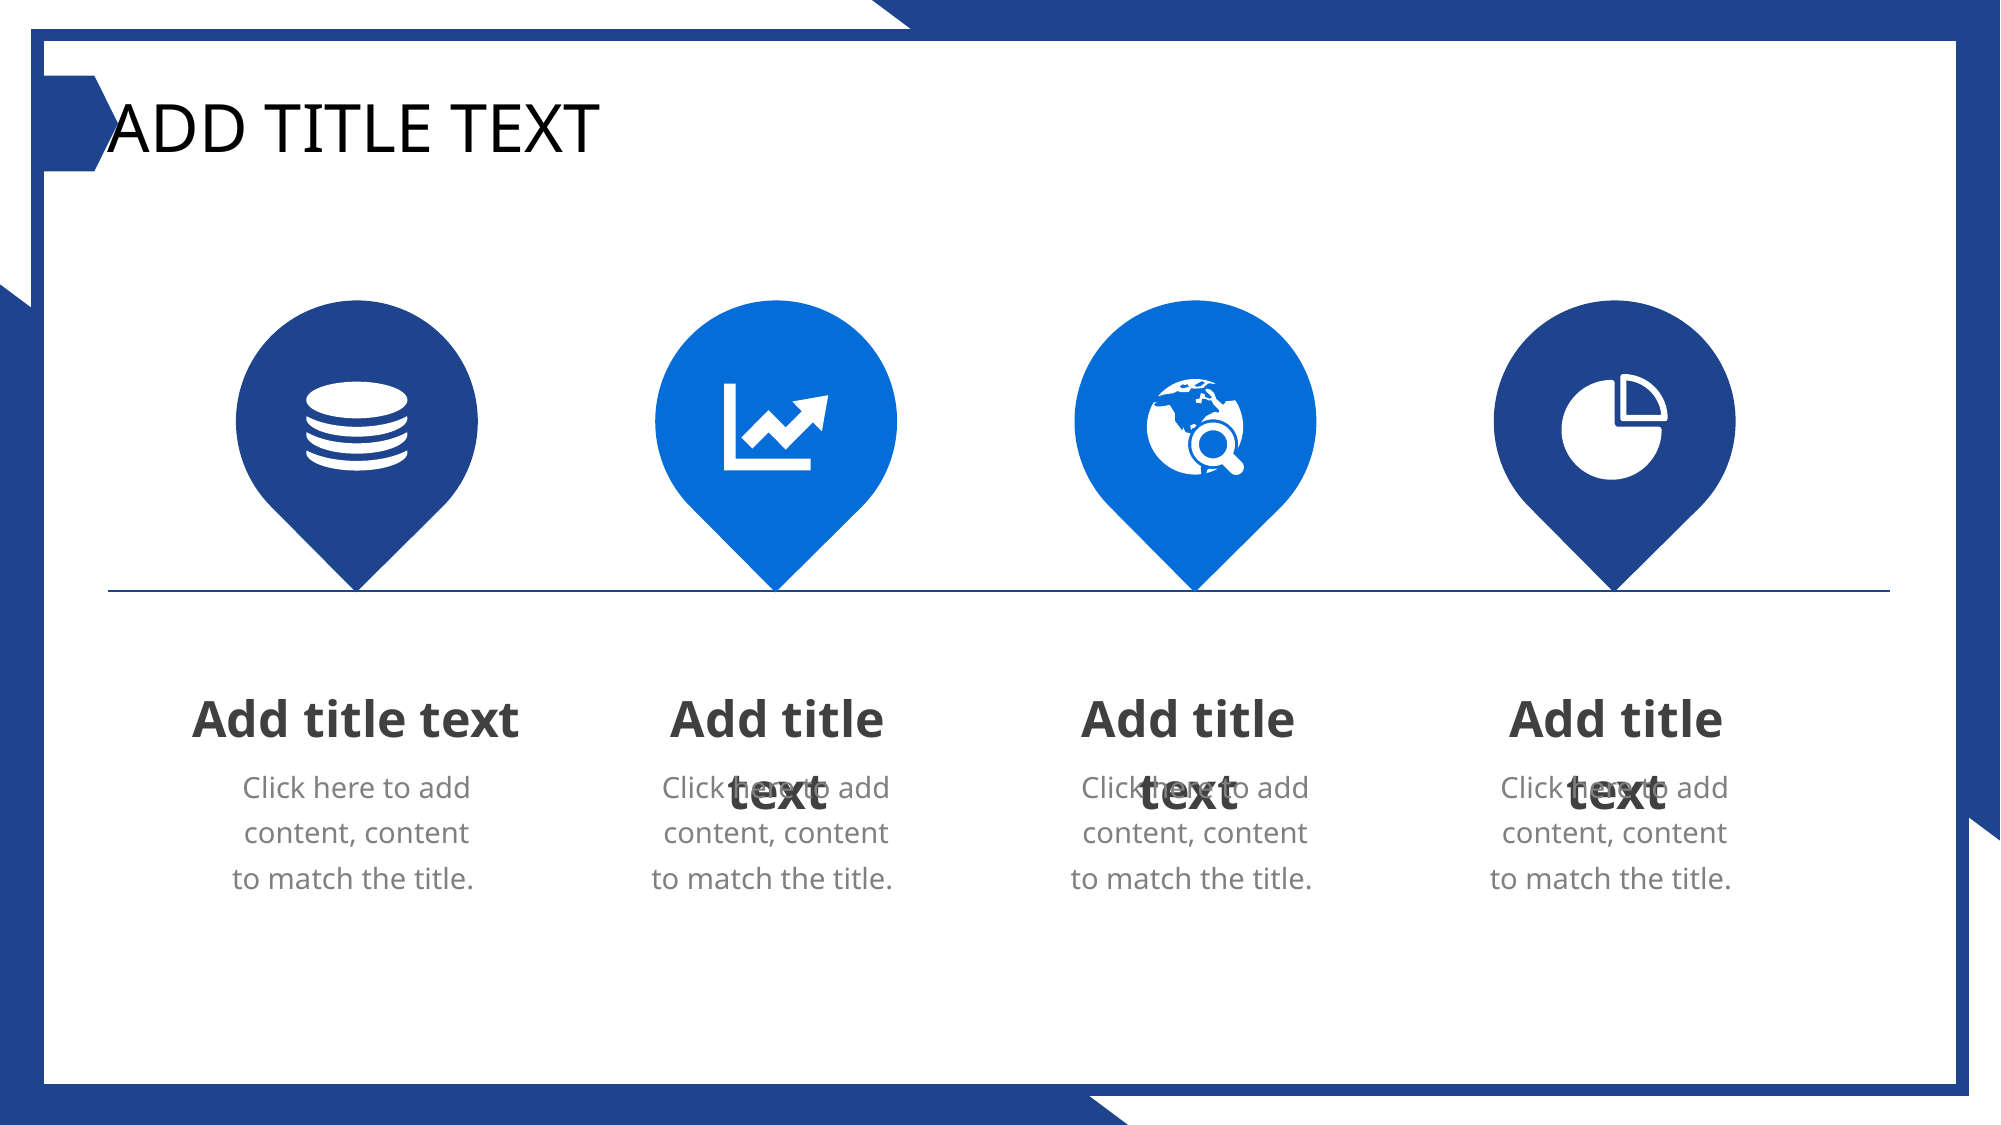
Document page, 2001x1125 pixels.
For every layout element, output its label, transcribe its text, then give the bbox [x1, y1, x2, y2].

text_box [185, 300, 528, 893]
text_box [41, 74, 120, 173]
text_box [1028, 300, 1350, 893]
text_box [1455, 300, 1778, 893]
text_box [633, 300, 923, 893]
text_box ADD TITLE TEXT [96, 78, 616, 173]
